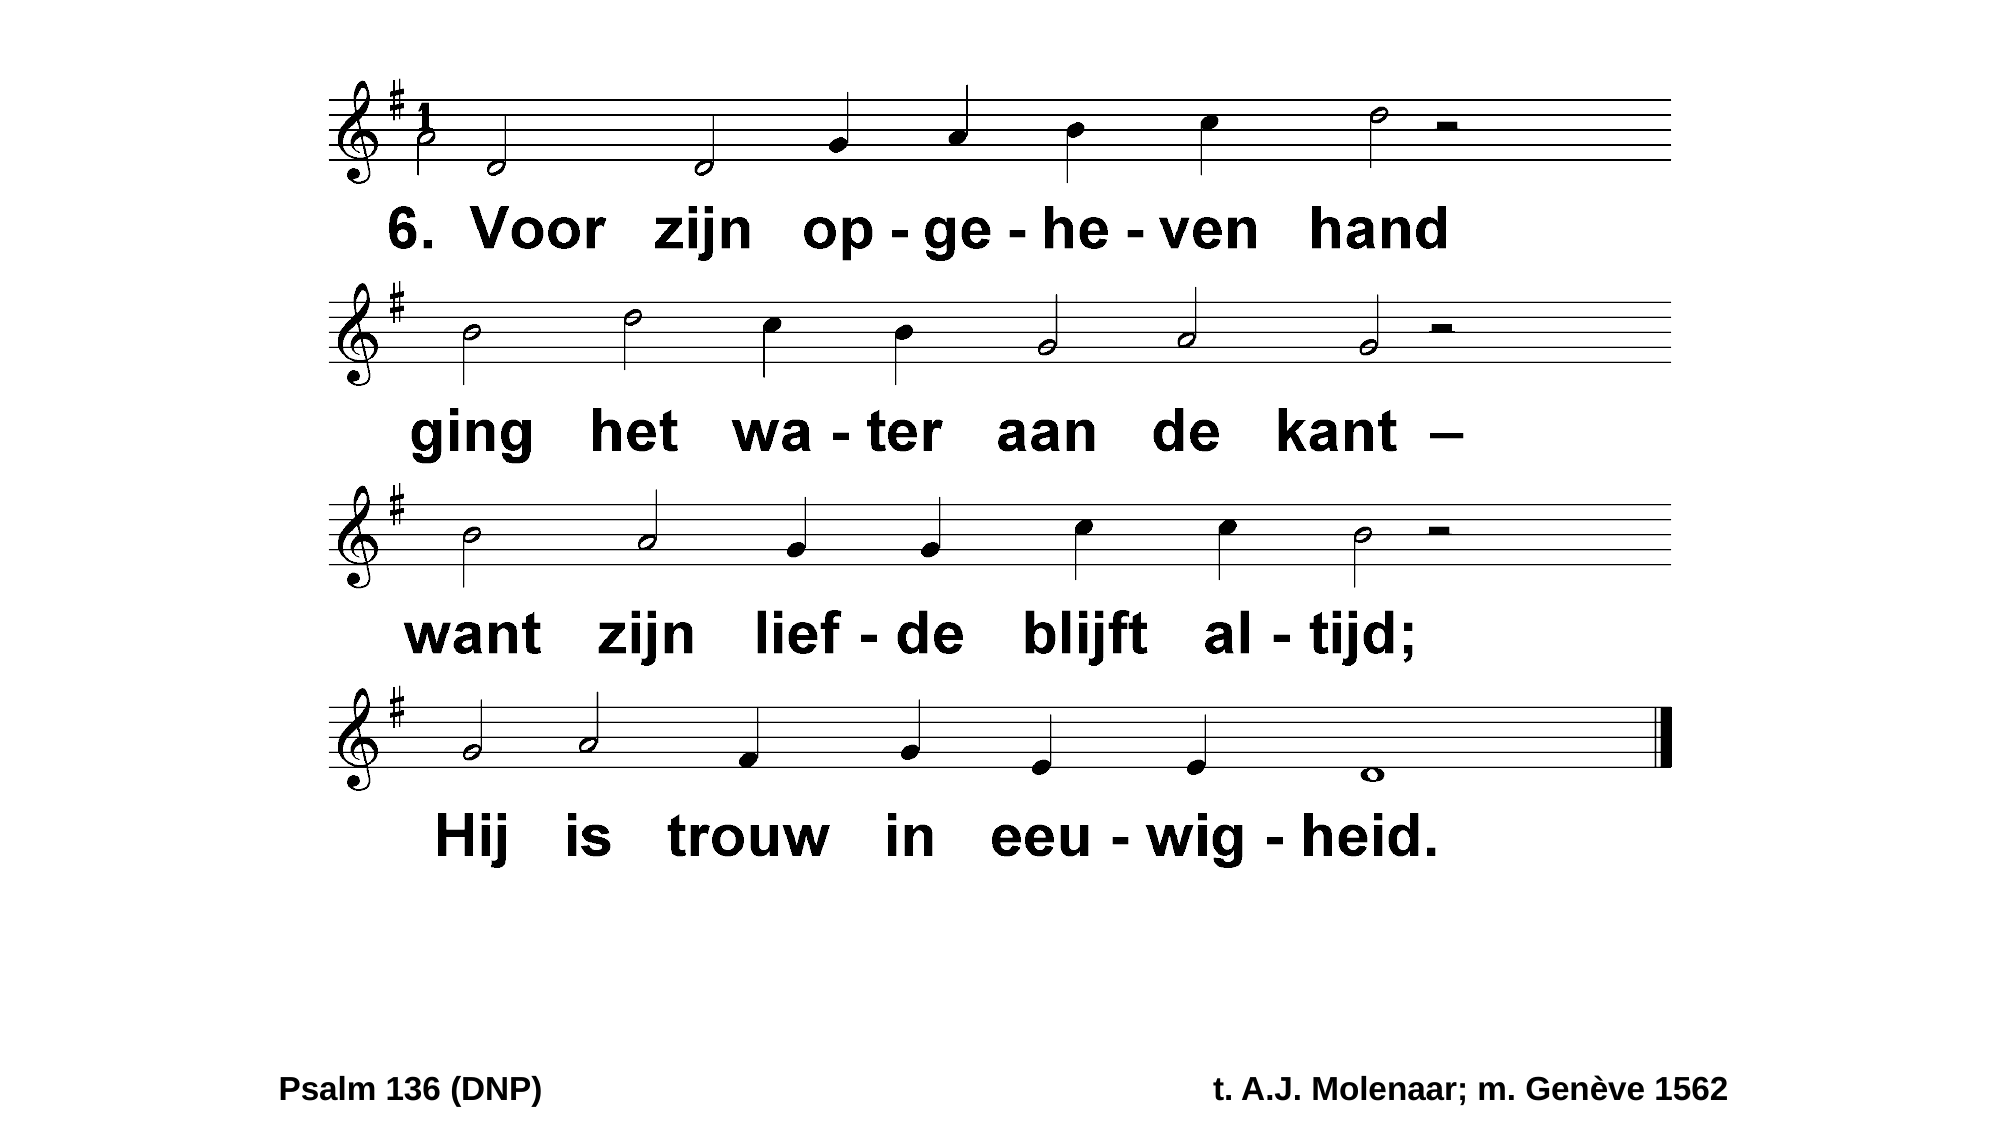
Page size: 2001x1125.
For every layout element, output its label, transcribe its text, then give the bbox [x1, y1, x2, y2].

text_box Psalm 136 (DNP) t. A.J. Molenaar; m. Genève 1562 [263, 1059, 1745, 1115]
picture [312, 62, 1688, 884]
